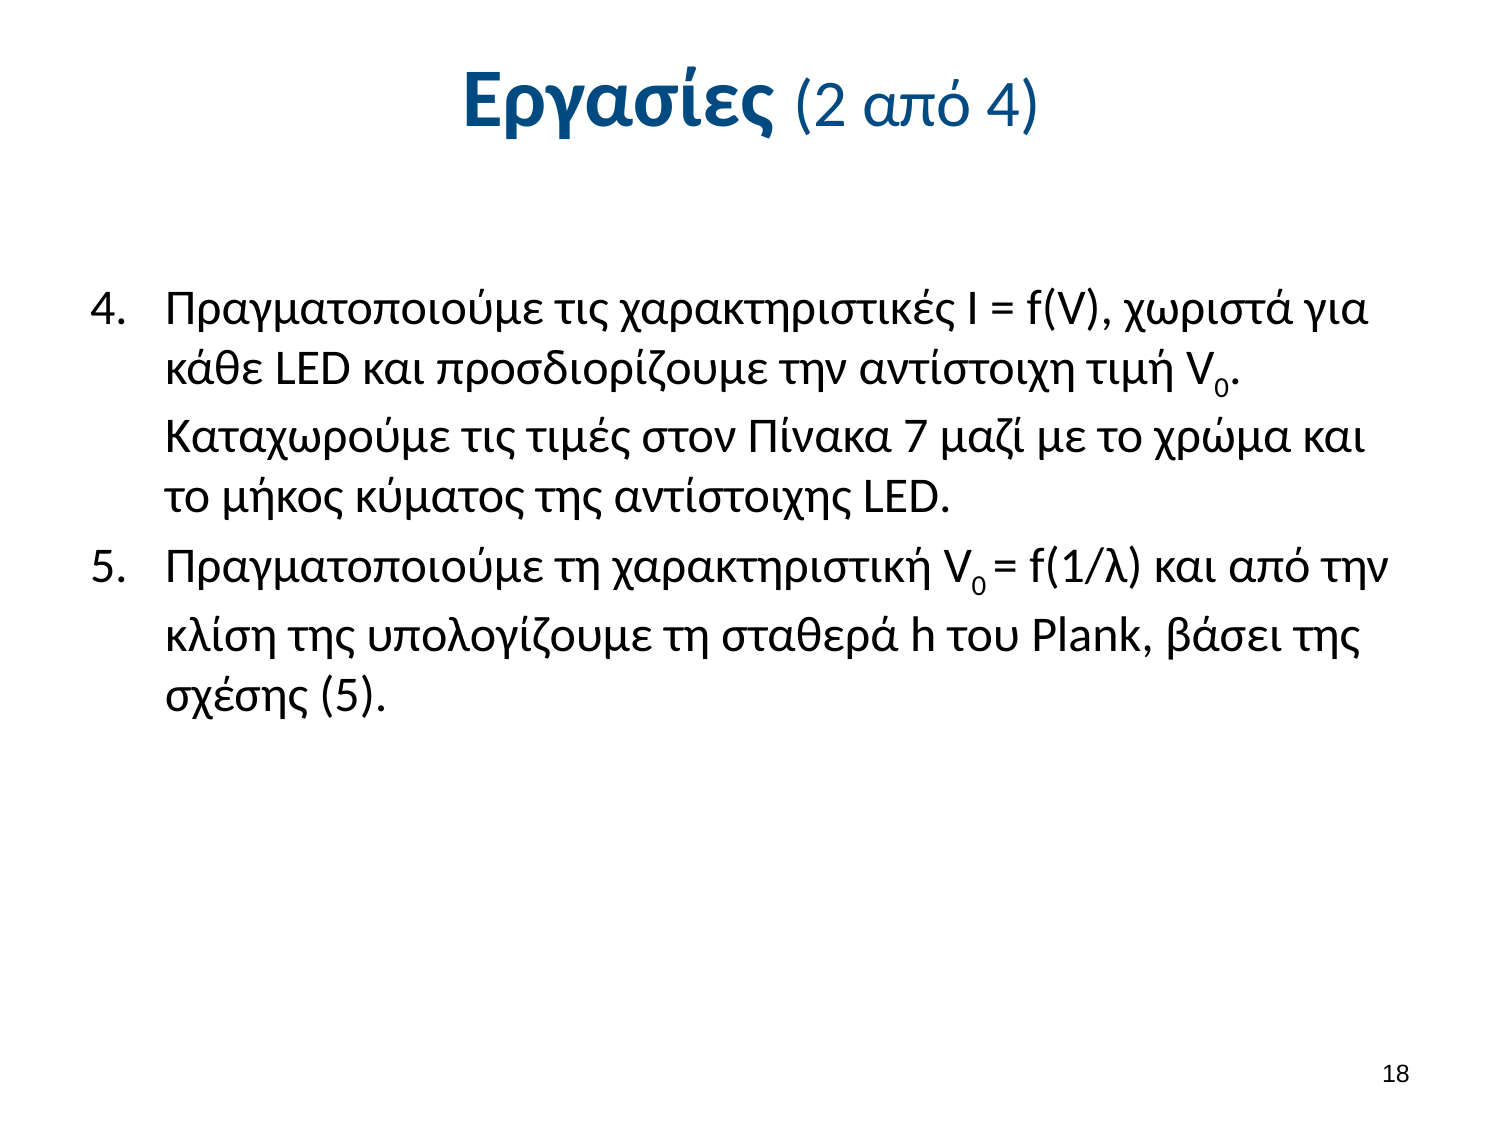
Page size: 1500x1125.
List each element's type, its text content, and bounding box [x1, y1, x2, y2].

title Εργασίες (2 από 4) [76, 19, 1427, 169]
list Πραγματοποιούμε τις χαρακτηριστικές Ι = f(V), χωριστά για κάθε LED και προσδιορίζουμε την αντίστοιχη τιμή V0. Καταχωρούμε τις τιμές στον Πίνακα 7 μαζί με το χρώμα και το μήκος κύματος της αντίστοιχης LED. Πραγματοποιούμε τη χαρακτηριστική V0 = f(1/λ) και από την κλίση της υπολογίζουμε τη σταθερά h του Plank, βάσει της σχέσης (5). [75, 267, 1425, 1024]
slide_number 17 [1074, 1042, 1425, 1103]
